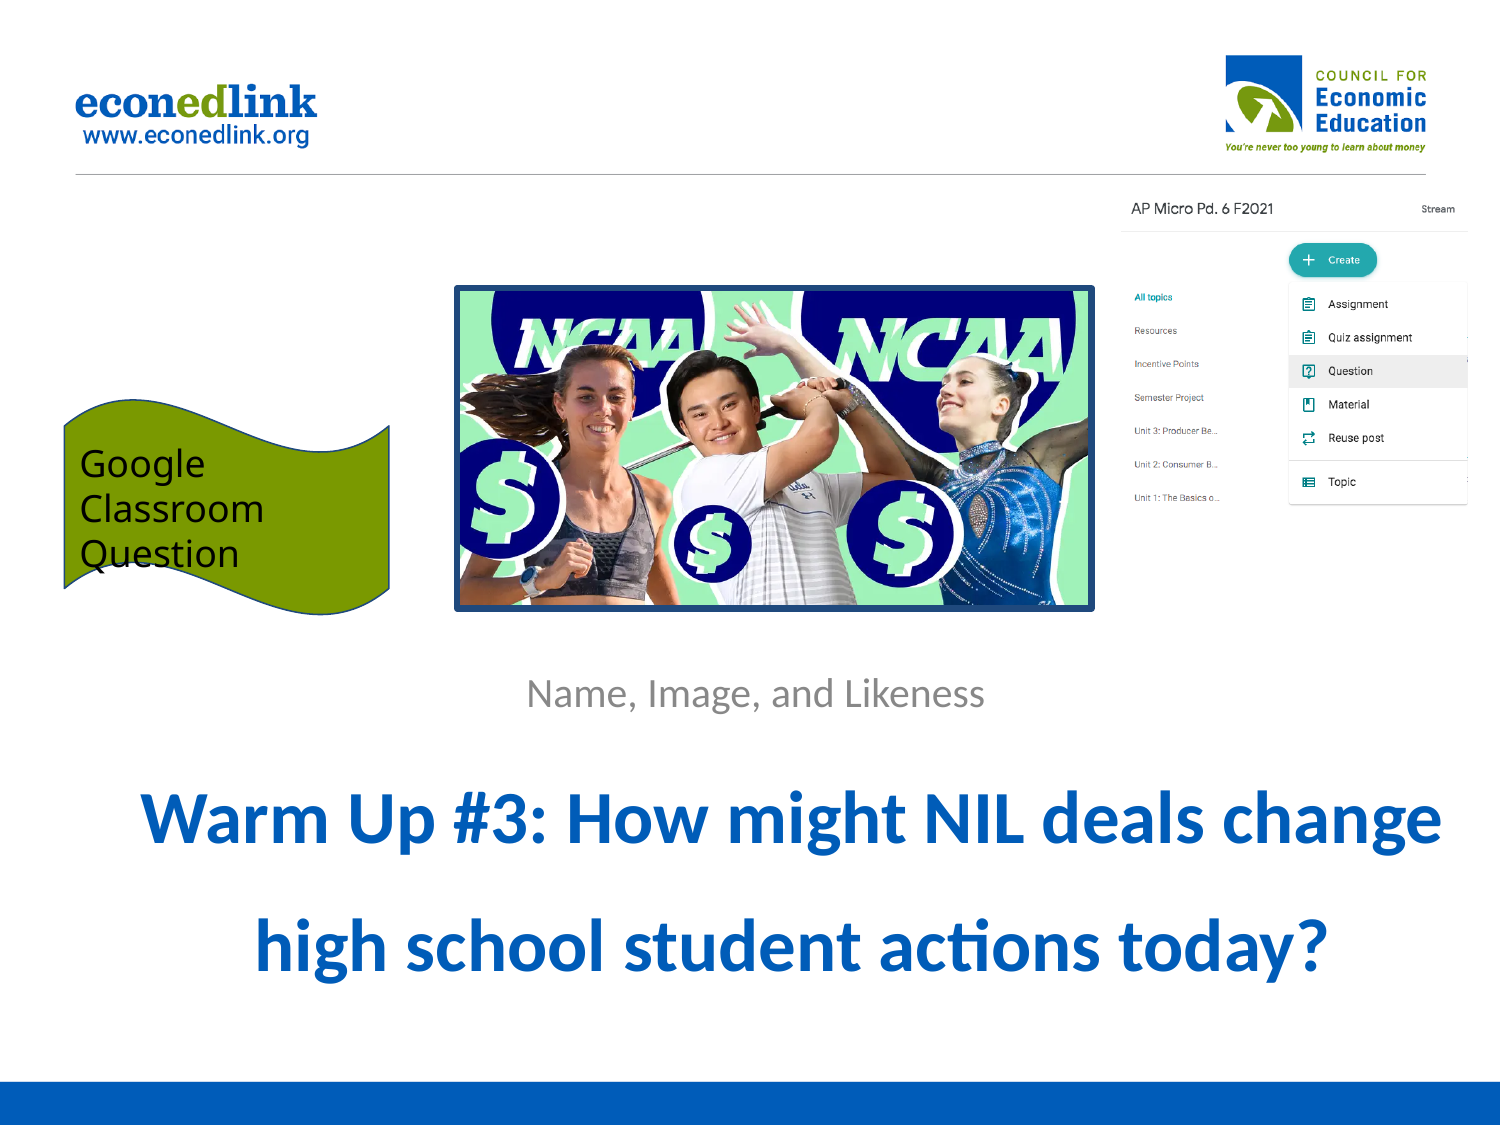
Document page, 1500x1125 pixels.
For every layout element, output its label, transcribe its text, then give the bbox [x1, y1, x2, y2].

text_box Google Classroom Question [64, 399, 389, 615]
picture [0, 0, 1500, 1125]
list Name, Image, and Likeness [118, 476, 1394, 723]
title Warm Up #3: How might NIL deals change high school student actions today? [118, 722, 1468, 947]
